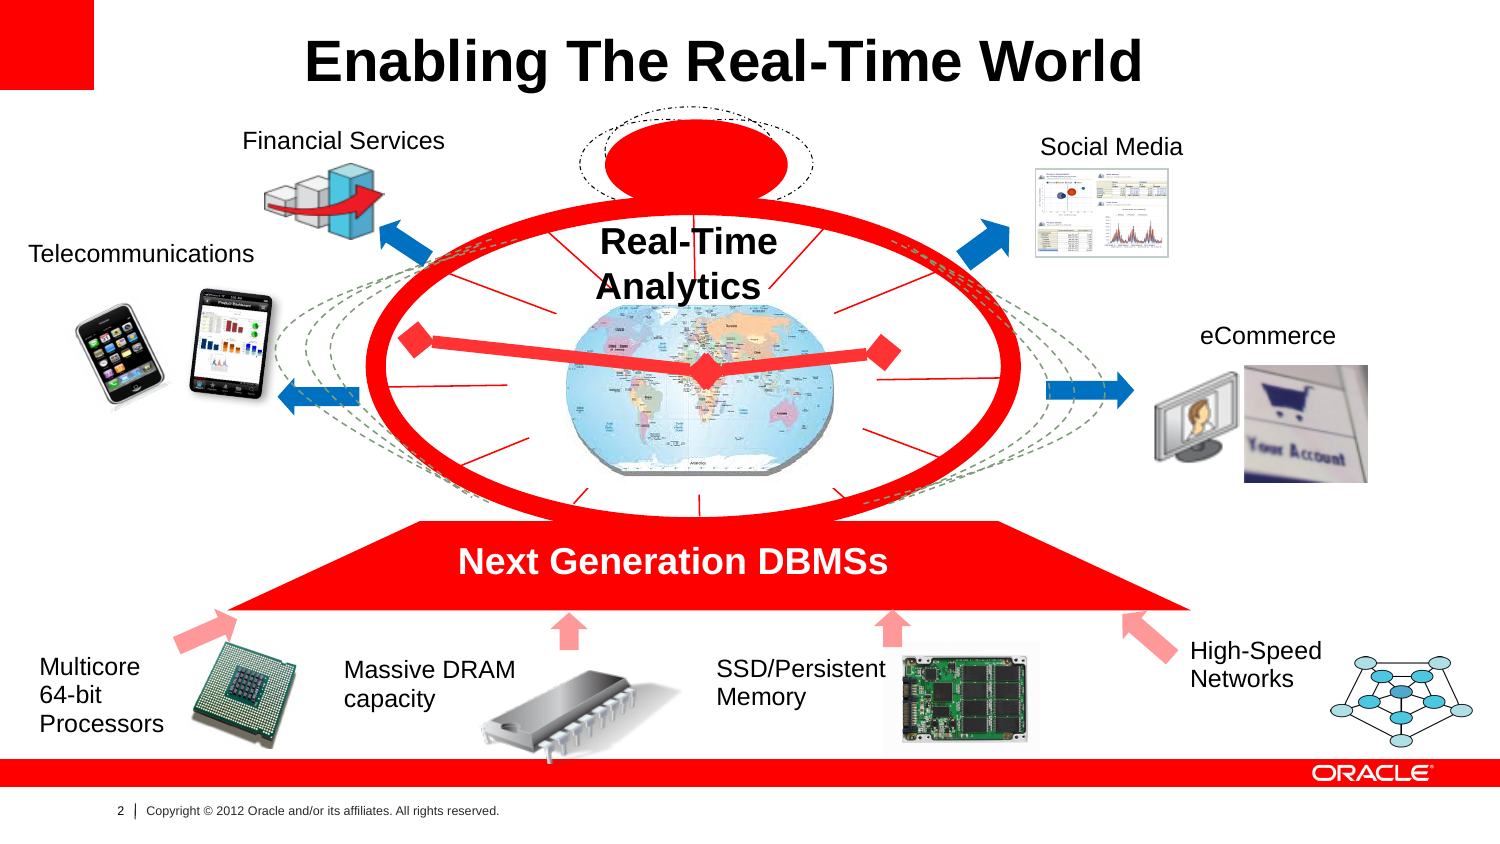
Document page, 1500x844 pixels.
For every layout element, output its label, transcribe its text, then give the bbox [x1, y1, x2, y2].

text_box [365, 513, 1022, 519]
text_box Enabling The Real-Time World [102, 23, 1347, 140]
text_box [270, 238, 1110, 505]
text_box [208, 520, 1192, 630]
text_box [0, 232, 265, 416]
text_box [226, 119, 462, 262]
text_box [23, 613, 304, 749]
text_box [1113, 616, 1473, 748]
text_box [957, 125, 1245, 269]
picture [0, 759, 1500, 787]
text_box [701, 609, 1040, 758]
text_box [365, 106, 1022, 237]
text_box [328, 638, 685, 764]
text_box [1115, 314, 1368, 483]
